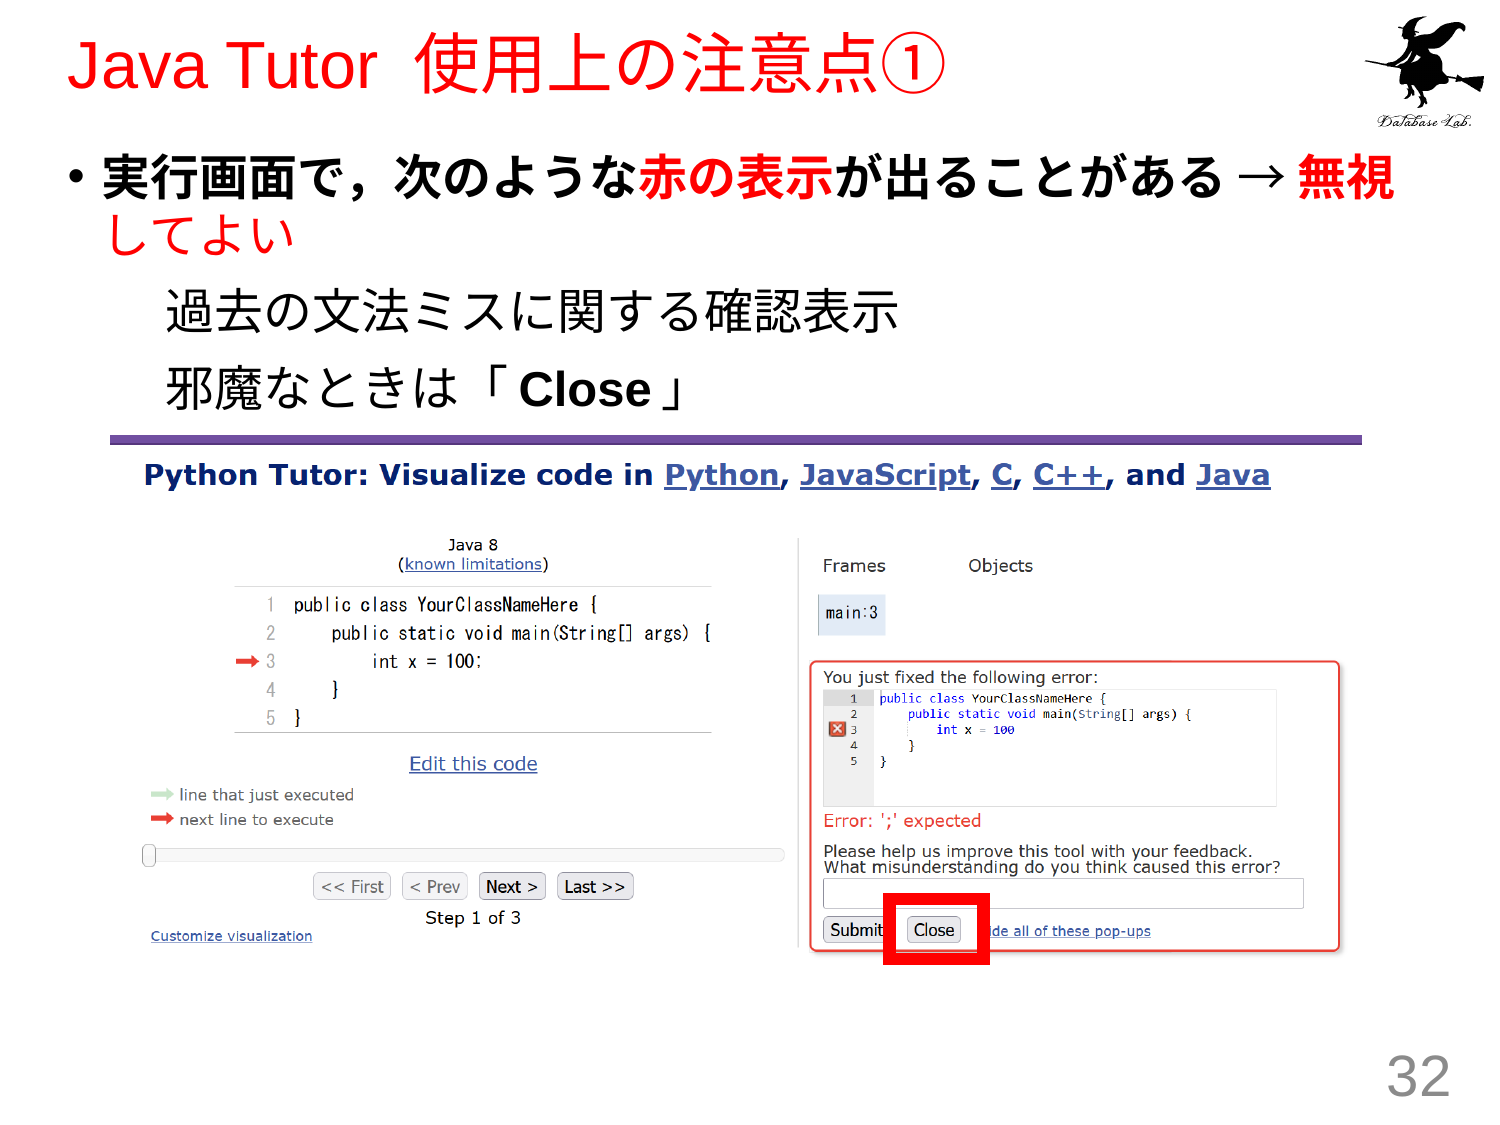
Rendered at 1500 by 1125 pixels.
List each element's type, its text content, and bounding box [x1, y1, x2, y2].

picture [109, 435, 1362, 1011]
picture [1362, 14, 1486, 130]
slide_number 32 [1129, 1042, 1467, 1103]
list 実行画面で，次のような赤の表示が出ることがある → 無視してよい 過去の文法ミスに関する確認表示 邪魔なときは「Close」 [52, 138, 1441, 425]
title Java Tutor 使用上の注意点① [52, 28, 1441, 106]
